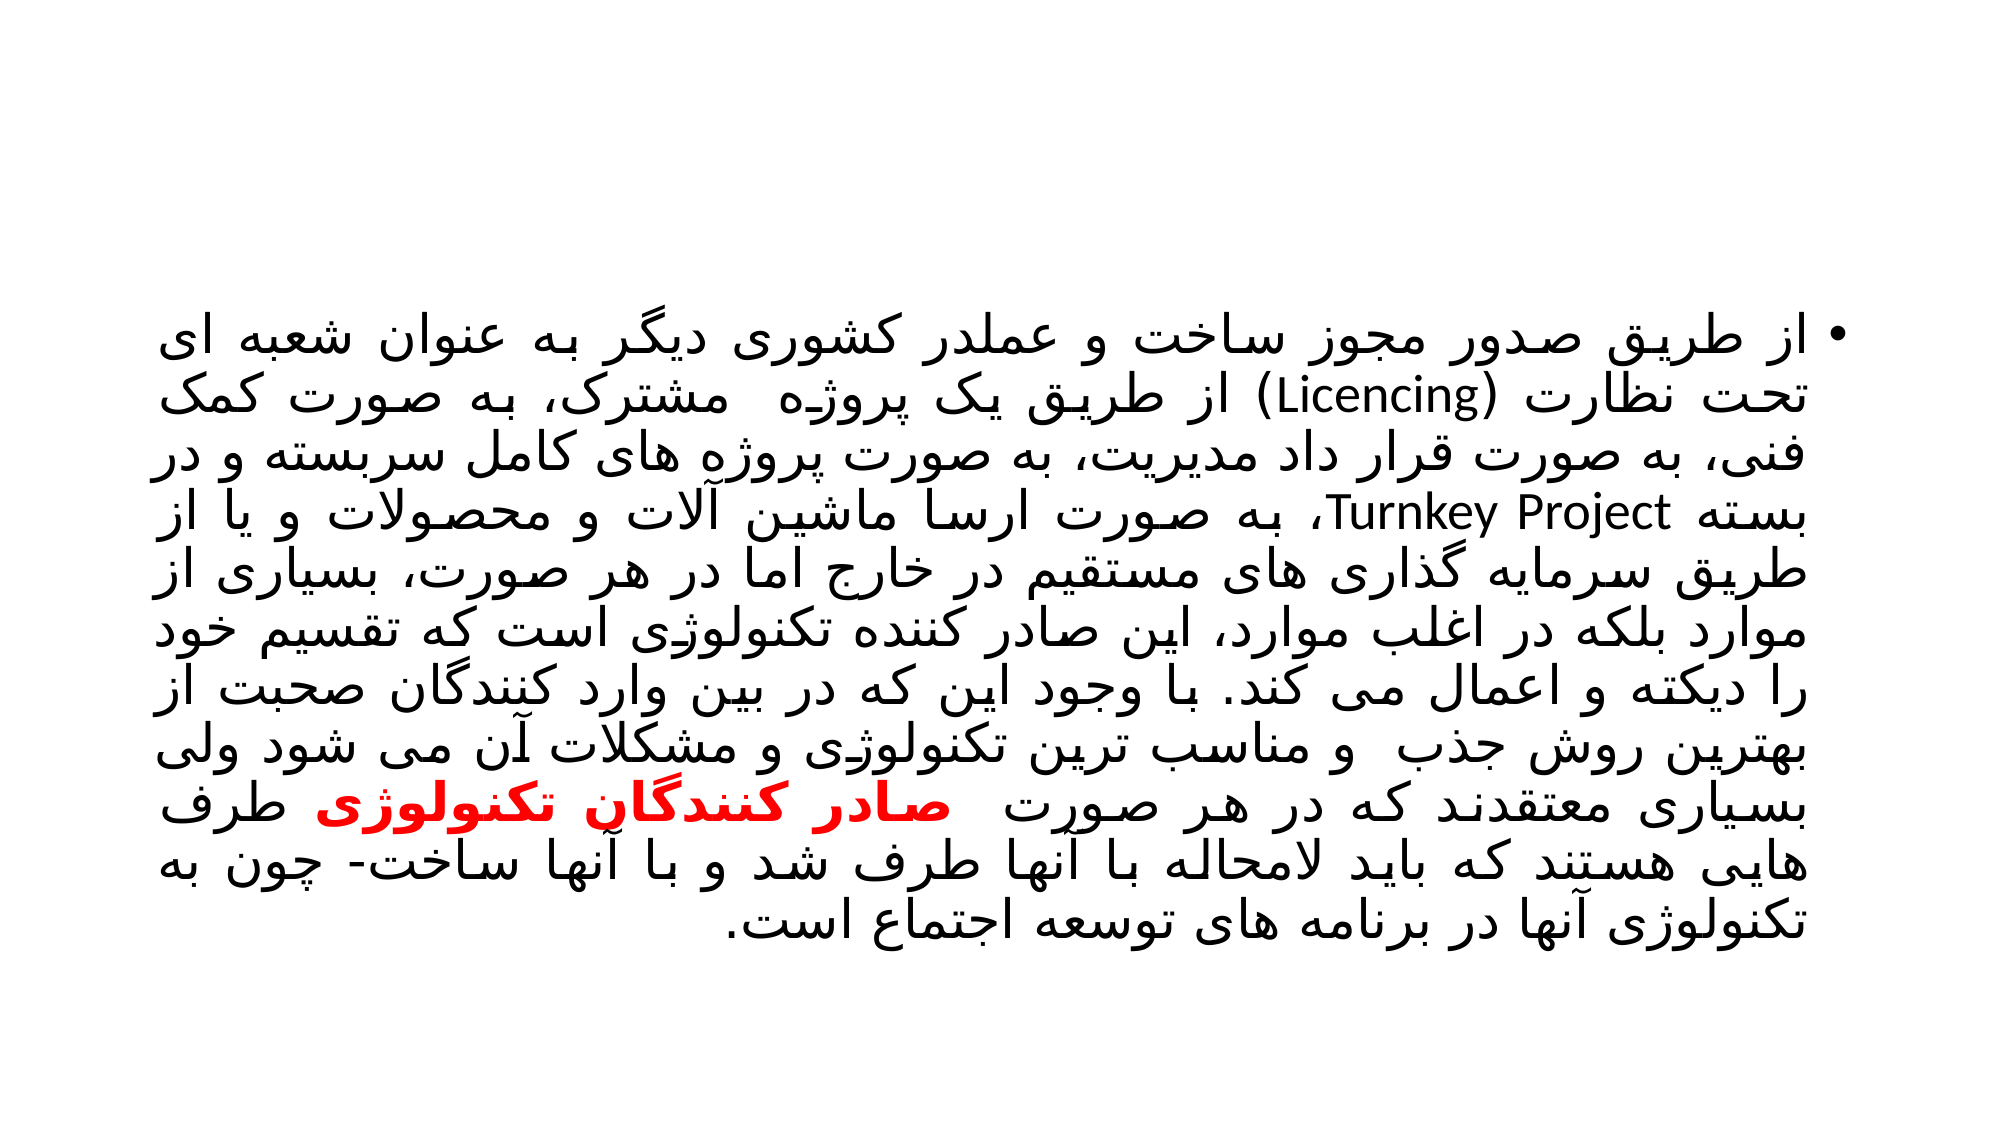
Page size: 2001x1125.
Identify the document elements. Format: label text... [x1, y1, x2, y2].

list از طریق صدور مجوز ساخت و عملدر کشوری دیگر به عنوان شعبه ای تحت نظارت (Licencing) از طریق یک پروژه مشترک، به صورت کمک فنی، به صورت قرار داد مدیریت، به صورت پروژه های کامل سربسته و در بسته Turnkey Project، به صورت ارسا ماشین آلات و محصولات و یا از طریق سرمایه گذاری های مستقیم در خارج اما در هر صورت، بسیاری از موارد بلکه در اغلب موارد، این صادر کننده تکنولوژی است که تقسیم خود را دیکته و اعمال می کند. با وجود این که در بین وارد کنندگان صحبت از بهترین روش جذب و مناسب ترین تکنولوژی و مشکلات آن می شود ولی بسیاری معتقدند که در هر صورت صادر کنندگان تکنولوژی طرف هایی هستند که باید لامحاله با آنها طرف شد و با آنها ساخت- چون به تکنولوژی آنها در برنامه های توسعه اجتماع است. [137, 299, 1863, 1014]
